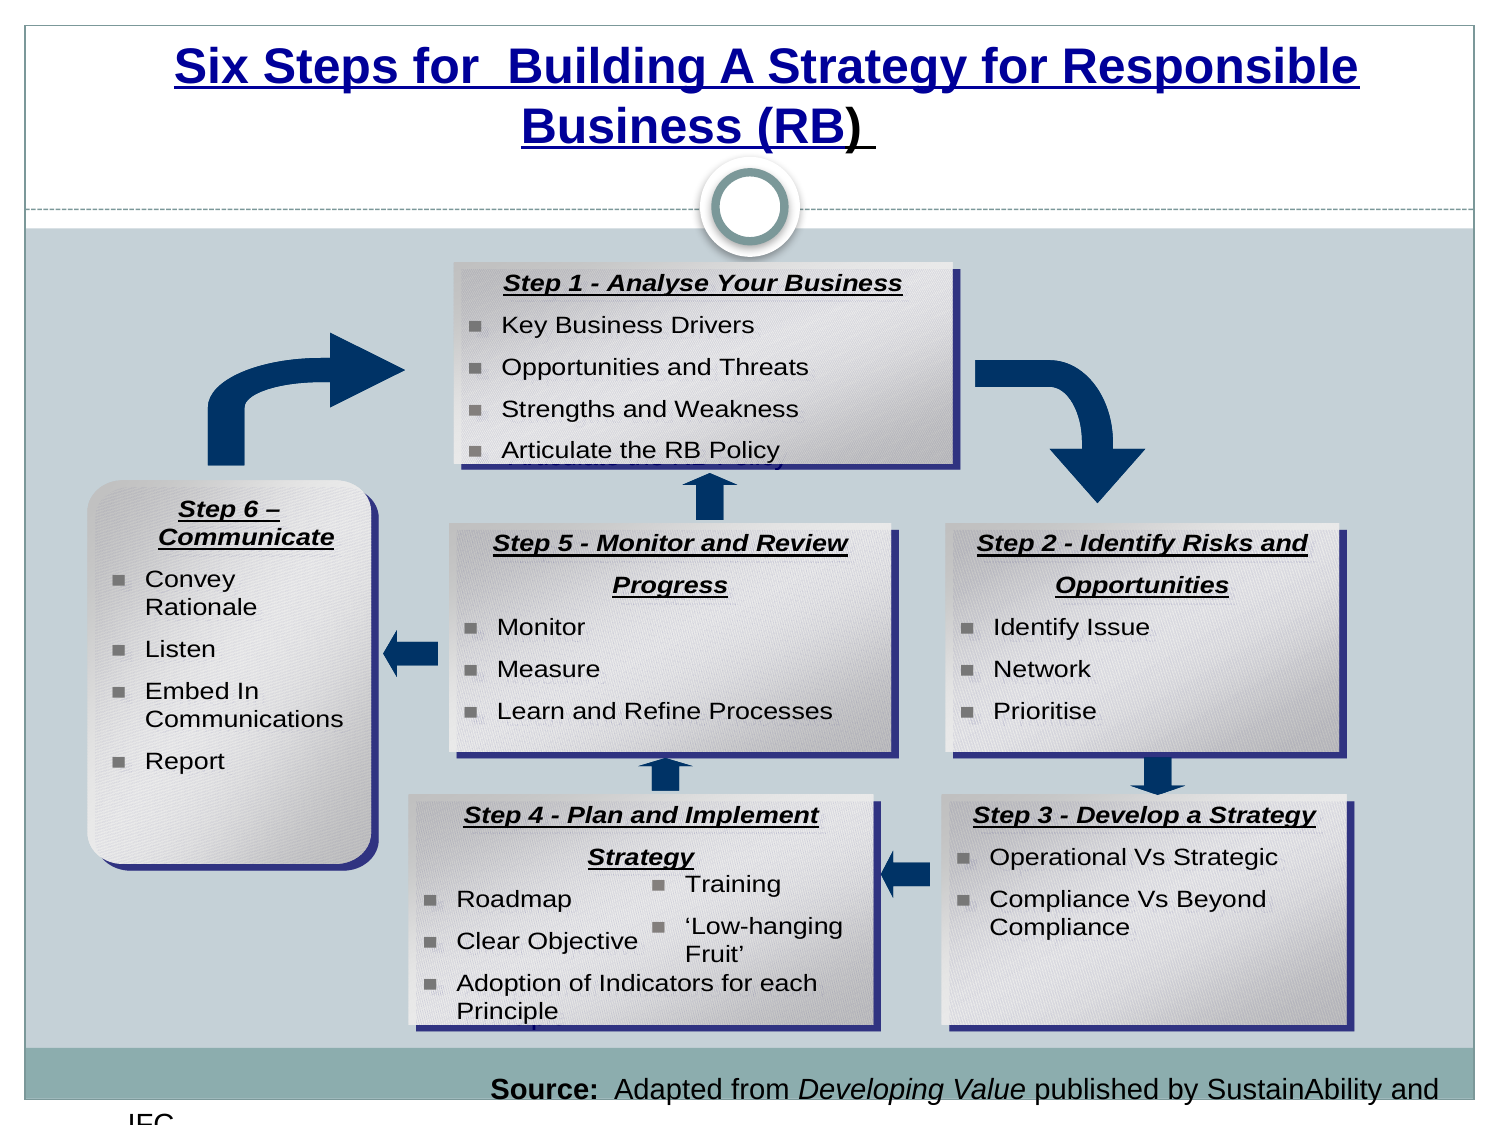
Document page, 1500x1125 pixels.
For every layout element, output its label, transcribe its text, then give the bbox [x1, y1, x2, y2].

text_box Source: Adapted from Developing Value published by SustainAbility and IFC [112, 477, 1500, 1125]
picture [87, 262, 1357, 1034]
text_box Six Steps for Building A Strategy for Responsible Business (RB) [0, 25, 1397, 161]
